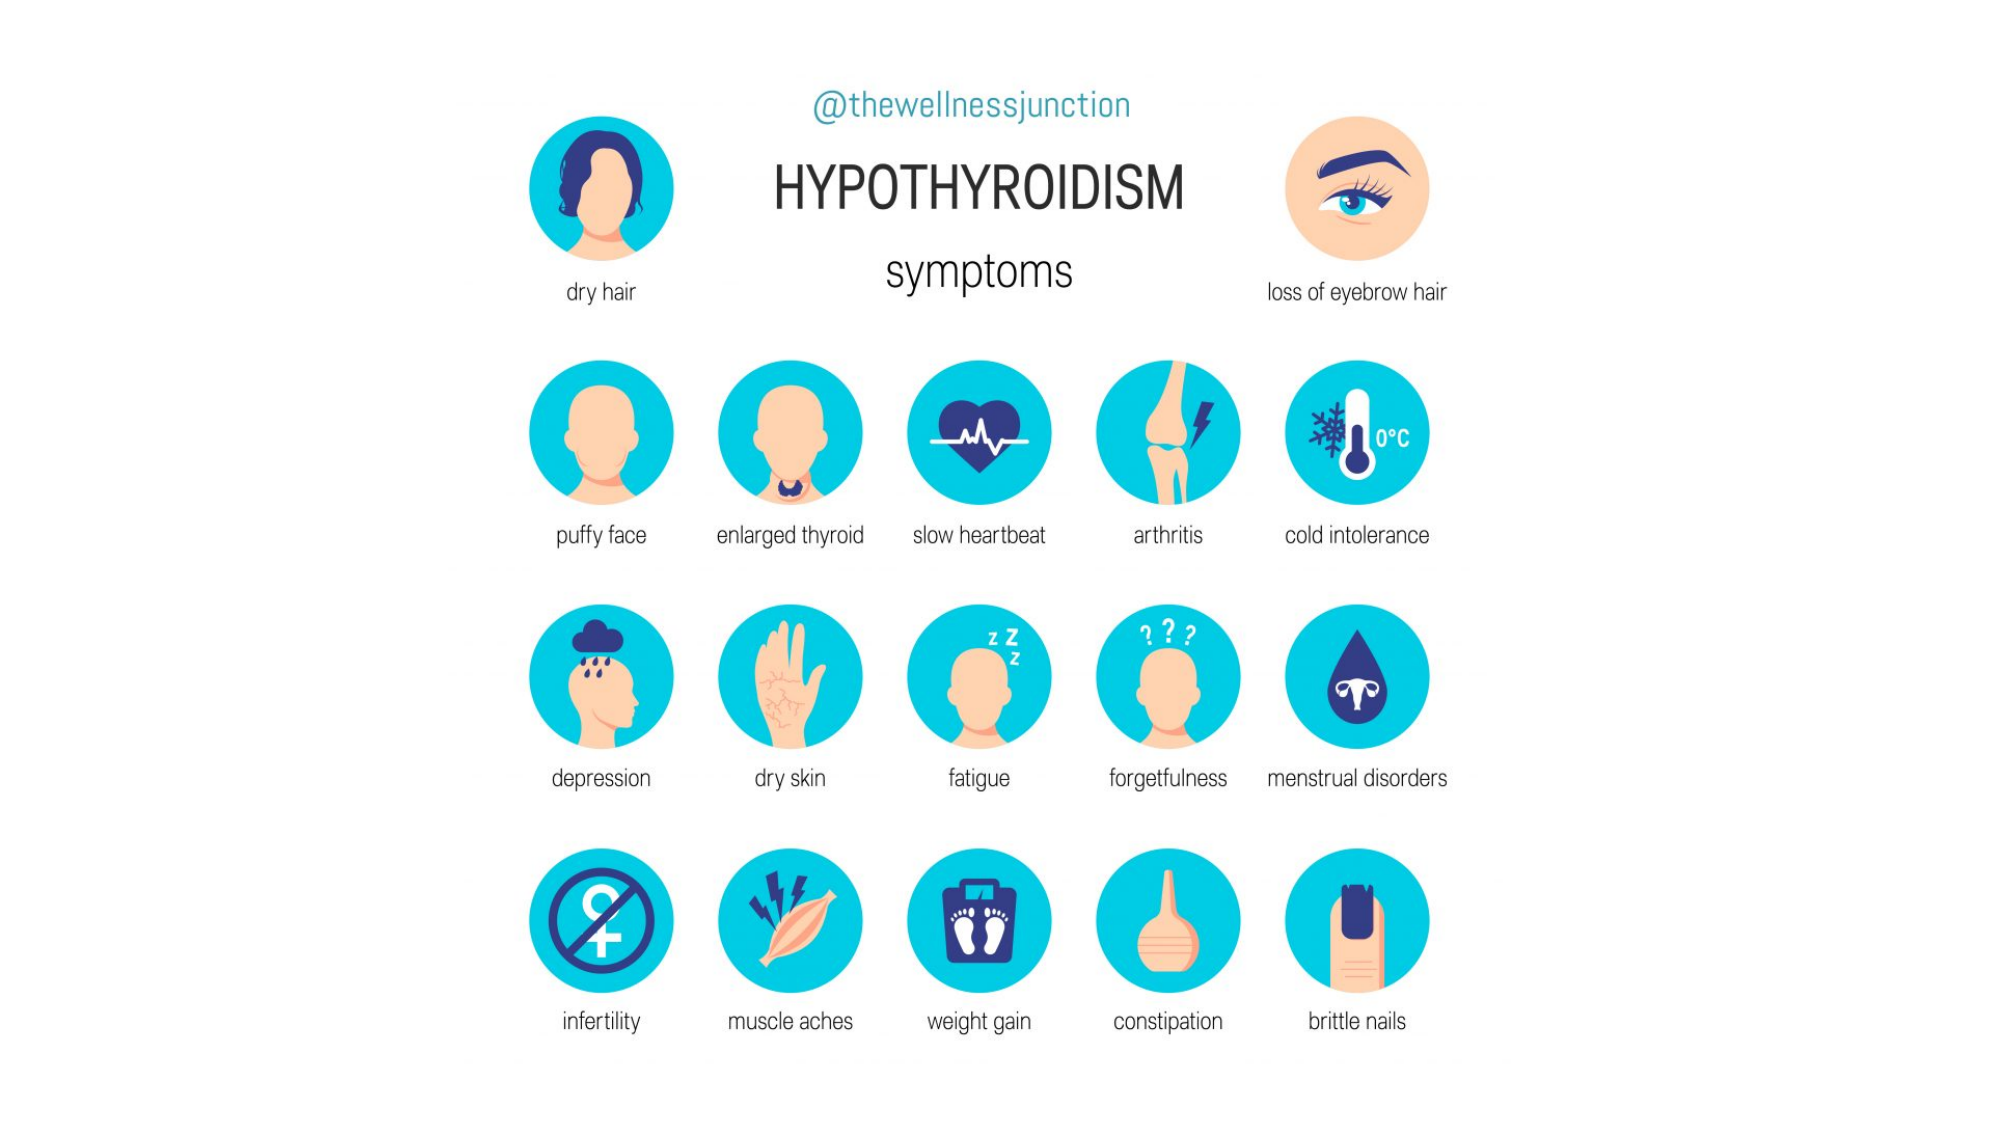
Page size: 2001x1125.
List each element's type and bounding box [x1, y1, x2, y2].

picture [448, 44, 1511, 1107]
